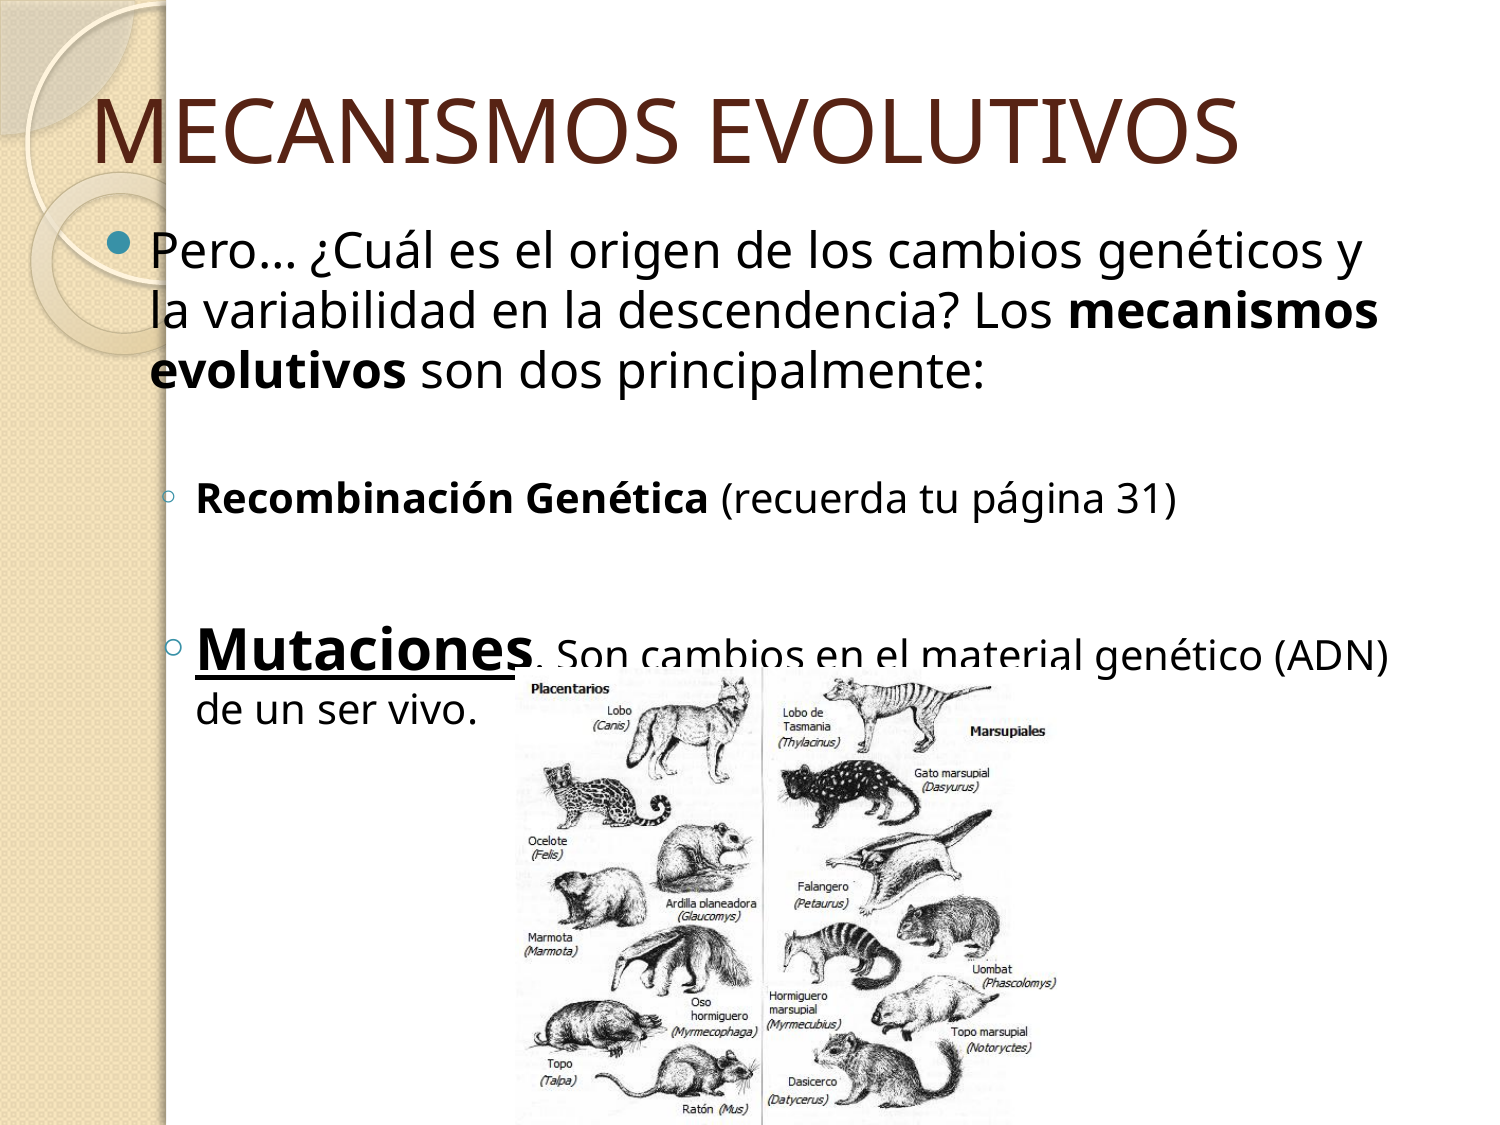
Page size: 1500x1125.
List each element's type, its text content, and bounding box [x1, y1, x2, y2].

title MECANISMOS EVOLUTIVOS [75, 43, 1425, 210]
list Pero… ¿Cuál es el origen de los cambios genéticos y la variabilidad en la descendencia? Los mecanismos evolutivos son dos principalmente: Recombinación Genética (recuerda tu página 31) Mutaciones. Son cambios en el material genético (ADN) de un ser vivo. [74, 210, 1426, 1060]
picture [515, 667, 1062, 1125]
